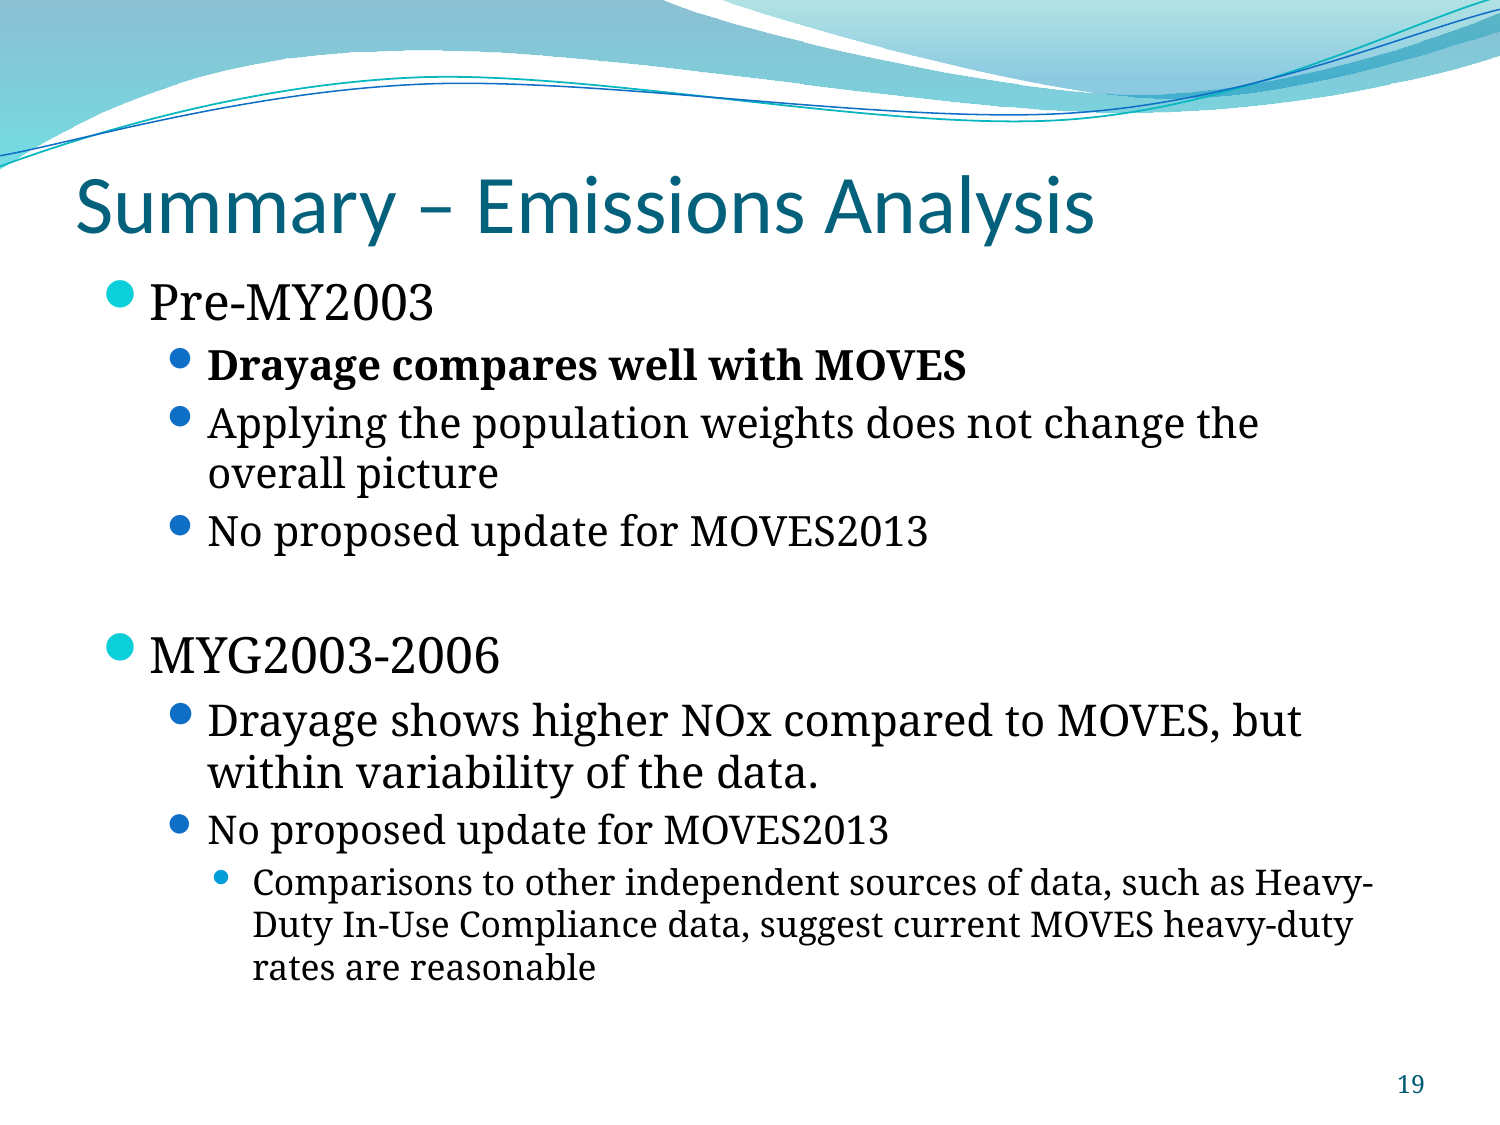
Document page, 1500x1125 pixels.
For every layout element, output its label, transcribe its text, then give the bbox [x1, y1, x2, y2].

slide_number 19 [1299, 1042, 1425, 1103]
title Summary – Emissions Analysis [75, 115, 1425, 250]
list Pre-MY2003 Drayage compares well with MOVES Applying the population weights does not change the overall picture No proposed update for MOVES2013 MYG2003-2006 Drayage shows higher NOx compared to MOVES, but within variability of the data. No proposed update for MOVES2013 Comparisons to other independent sources of data, such as Heavy-Duty In-Use Compliance data, suggest current MOVES heavy-duty rates are reasonable [87, 262, 1400, 1063]
